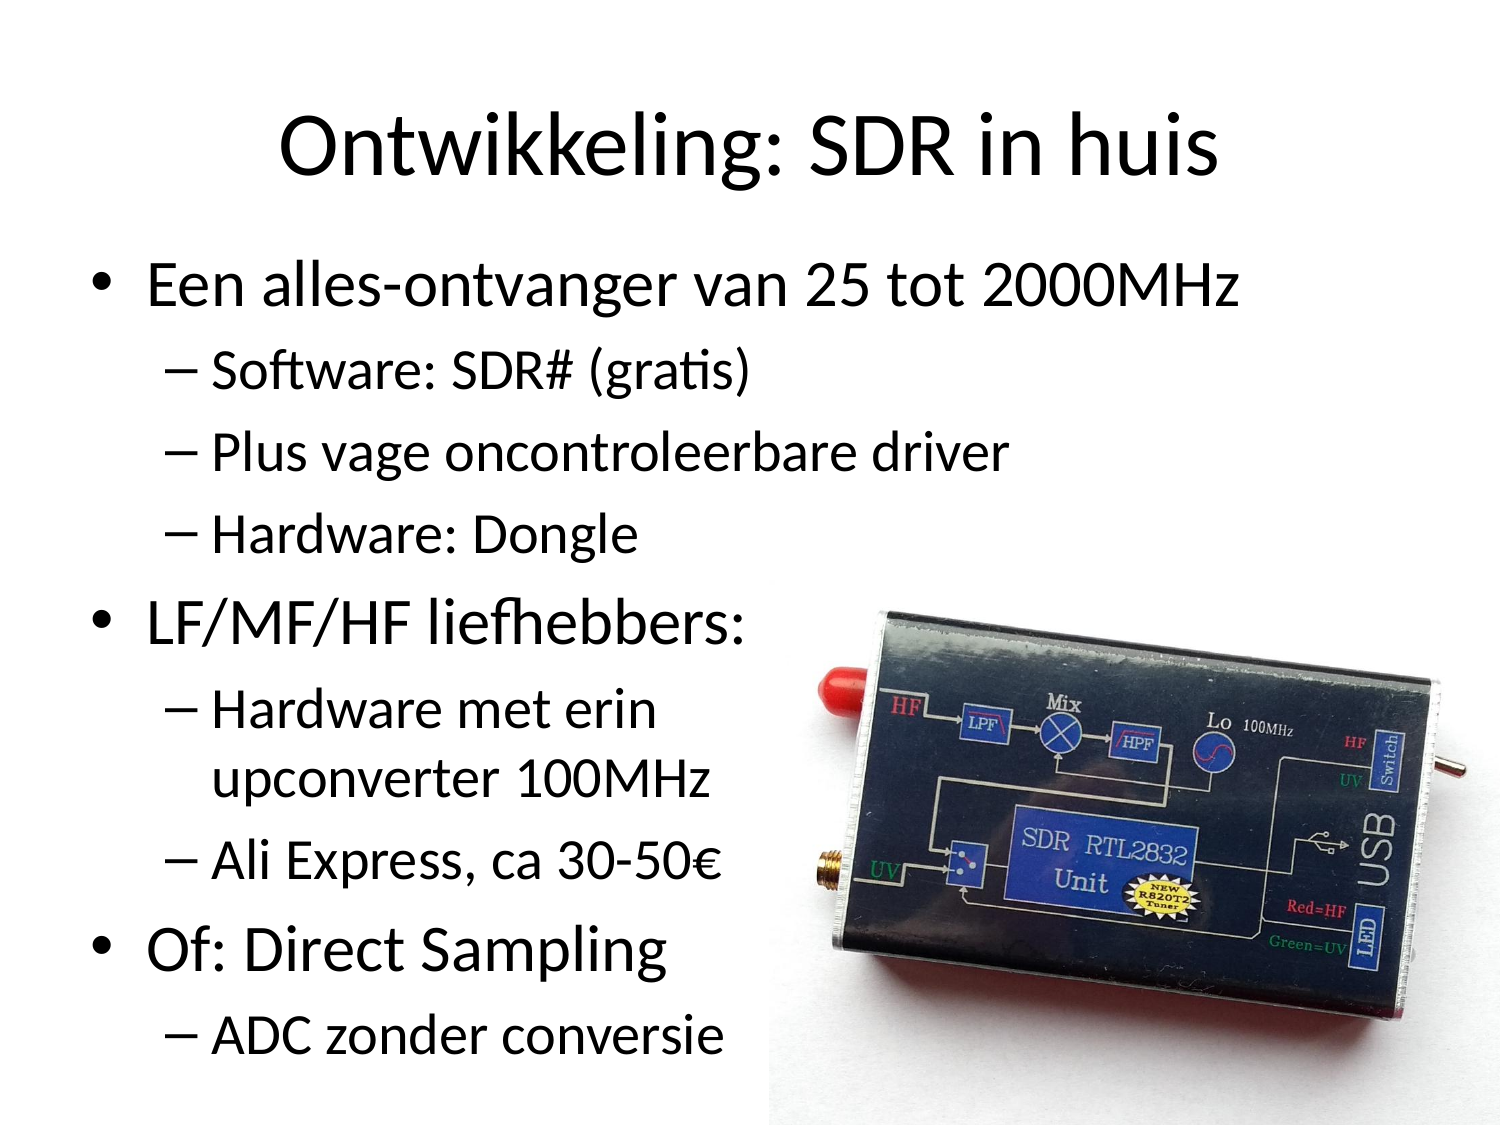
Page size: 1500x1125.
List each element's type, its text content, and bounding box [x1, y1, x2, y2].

list Een alles-ontvanger van 25 tot 2000MHz Software: SDR# (gratis) Plus vage oncontroleerbare driver Hardware: Dongle LF/MF/HF liefhebbers: Hardware met erin upconverter 100MHz Ali Express, ca 30-50€ Of: Direct Sampling ADC zonder conversie [75, 232, 1425, 1103]
title Ontwikkeling: SDR in huis [75, 45, 1425, 232]
picture [769, 574, 1500, 1125]
